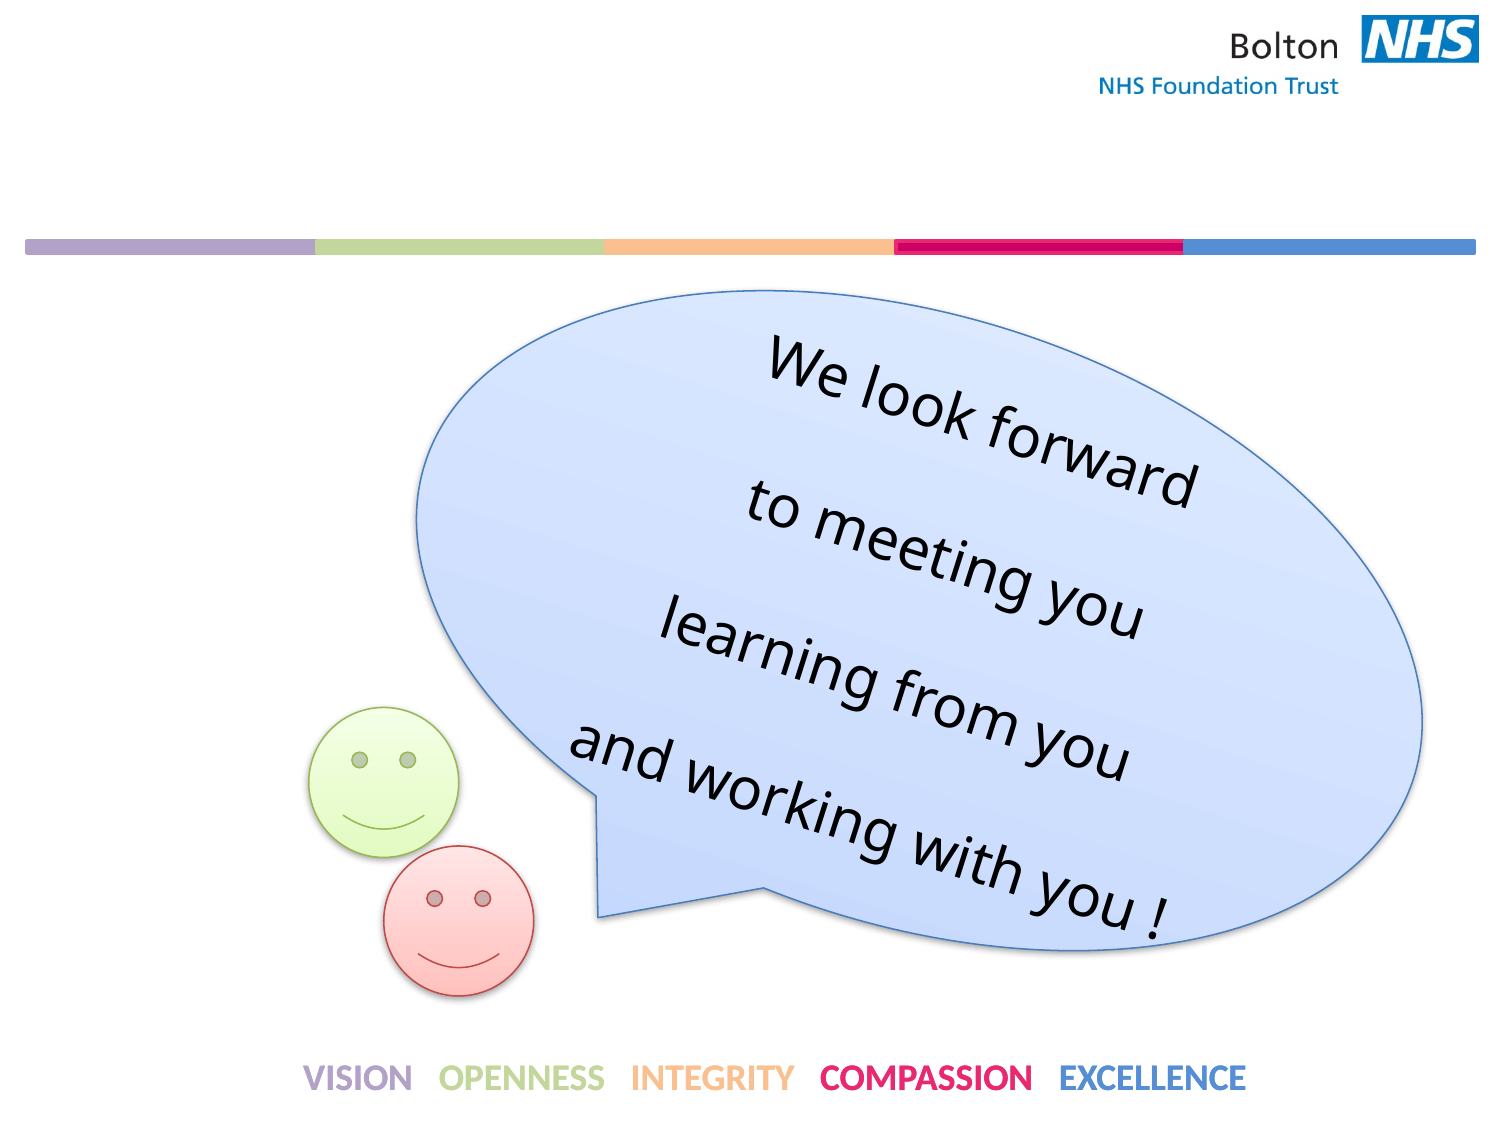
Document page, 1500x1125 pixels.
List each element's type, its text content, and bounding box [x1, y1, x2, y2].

text_box [307, 706, 460, 859]
text_box [382, 845, 535, 997]
picture [1100, 15, 1479, 94]
text_box We look forward to meeting you learning from you and working with you ! [415, 289, 1423, 952]
